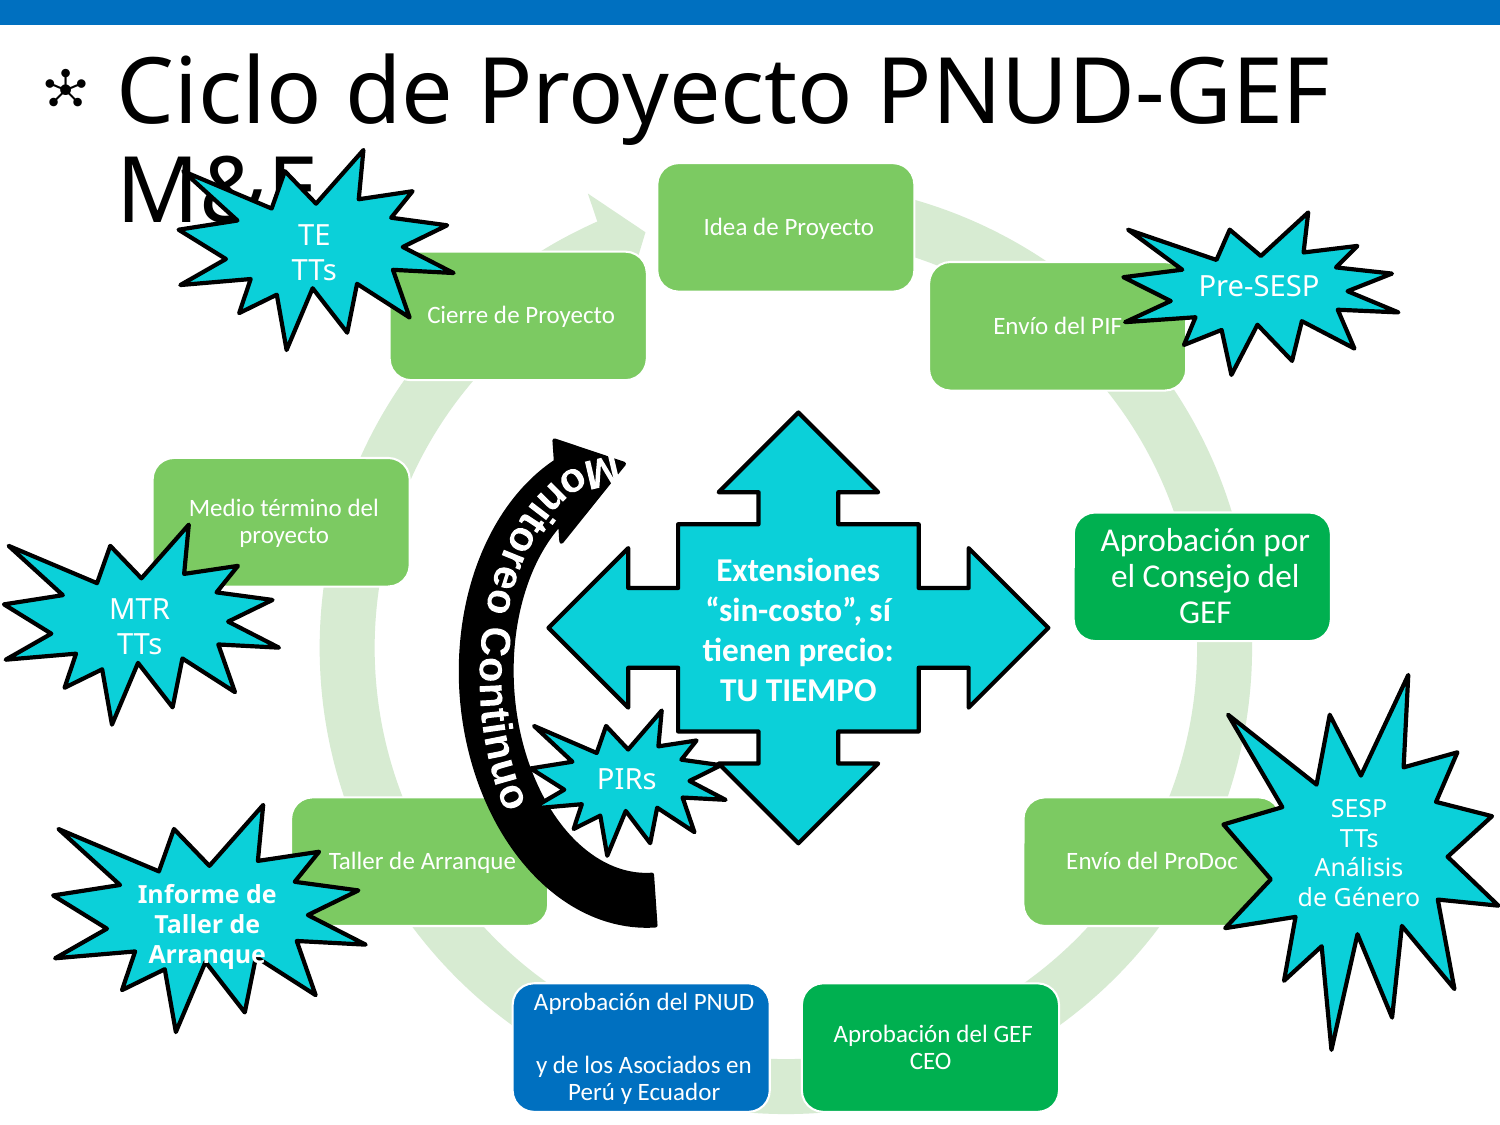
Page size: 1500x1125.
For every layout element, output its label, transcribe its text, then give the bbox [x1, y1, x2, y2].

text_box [435, 412, 842, 952]
text_box MTR TTs [3, 597, 48, 632]
text_box MTR TTs [8, 545, 48, 582]
text_box MTR TTs [5, 635, 48, 660]
text_box Ciclo de Proyecto PNUD-GEF M&E [101, 37, 1415, 150]
picture [40, 62, 91, 113]
text_box [0, 0, 1500, 25]
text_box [48, 162, 1500, 1113]
text_box TE TTs [352, 149, 364, 162]
